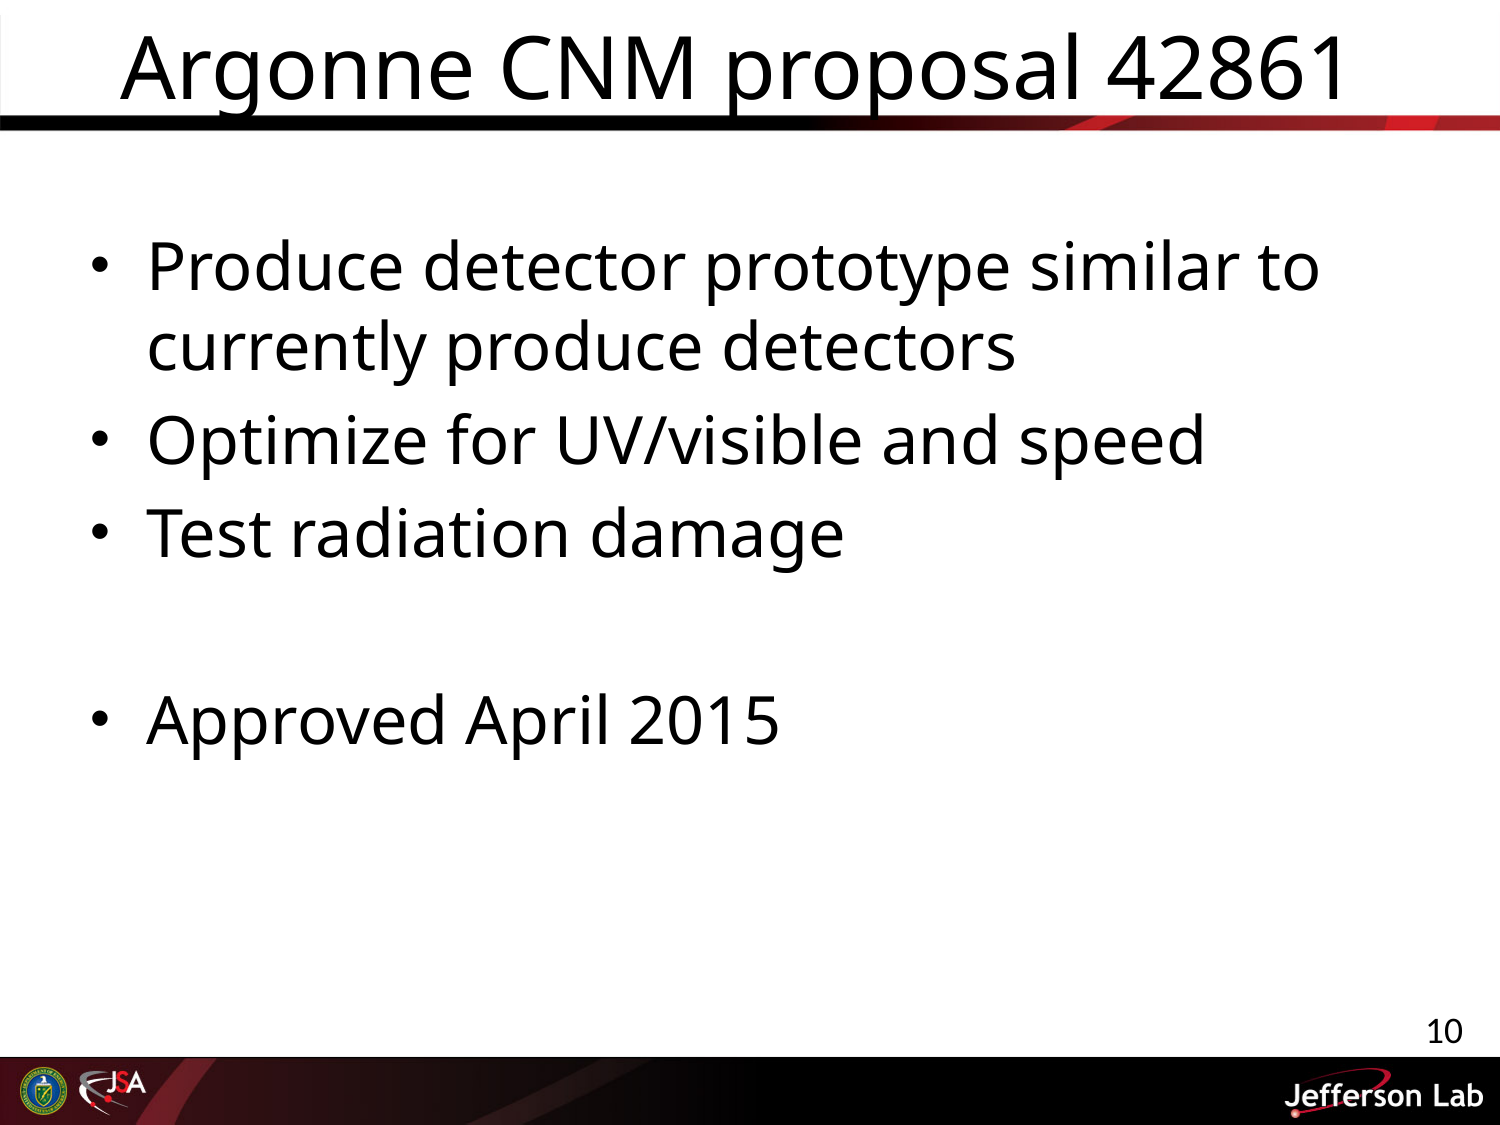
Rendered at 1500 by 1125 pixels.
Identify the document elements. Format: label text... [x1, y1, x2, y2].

list Produce detector prototype similar to currently produce detectors Optimize for UV/visible and speed Test radiation damage Approved April 2015 [75, 216, 1425, 959]
title Argonne CNM proposal 42861 [75, 31, 1425, 98]
slide_number 10 [1410, 998, 1500, 1059]
picture [0, 0, 1500, 1125]
